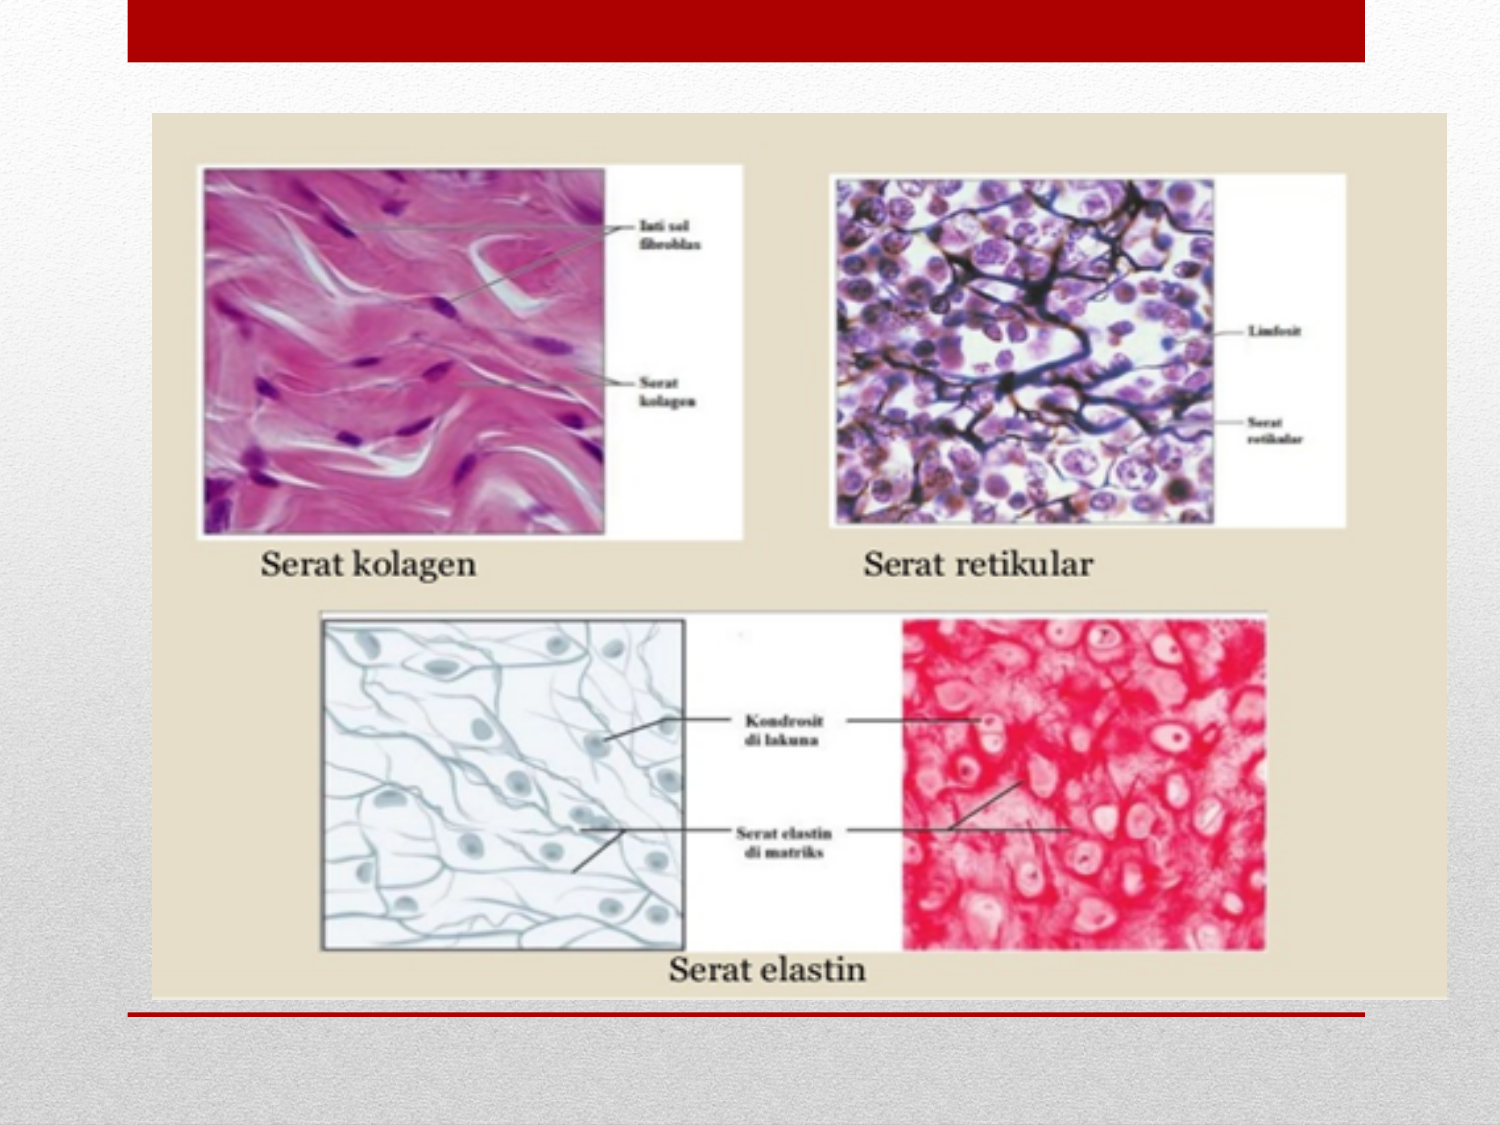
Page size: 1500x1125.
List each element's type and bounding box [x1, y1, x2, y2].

picture [151, 112, 1448, 1001]
